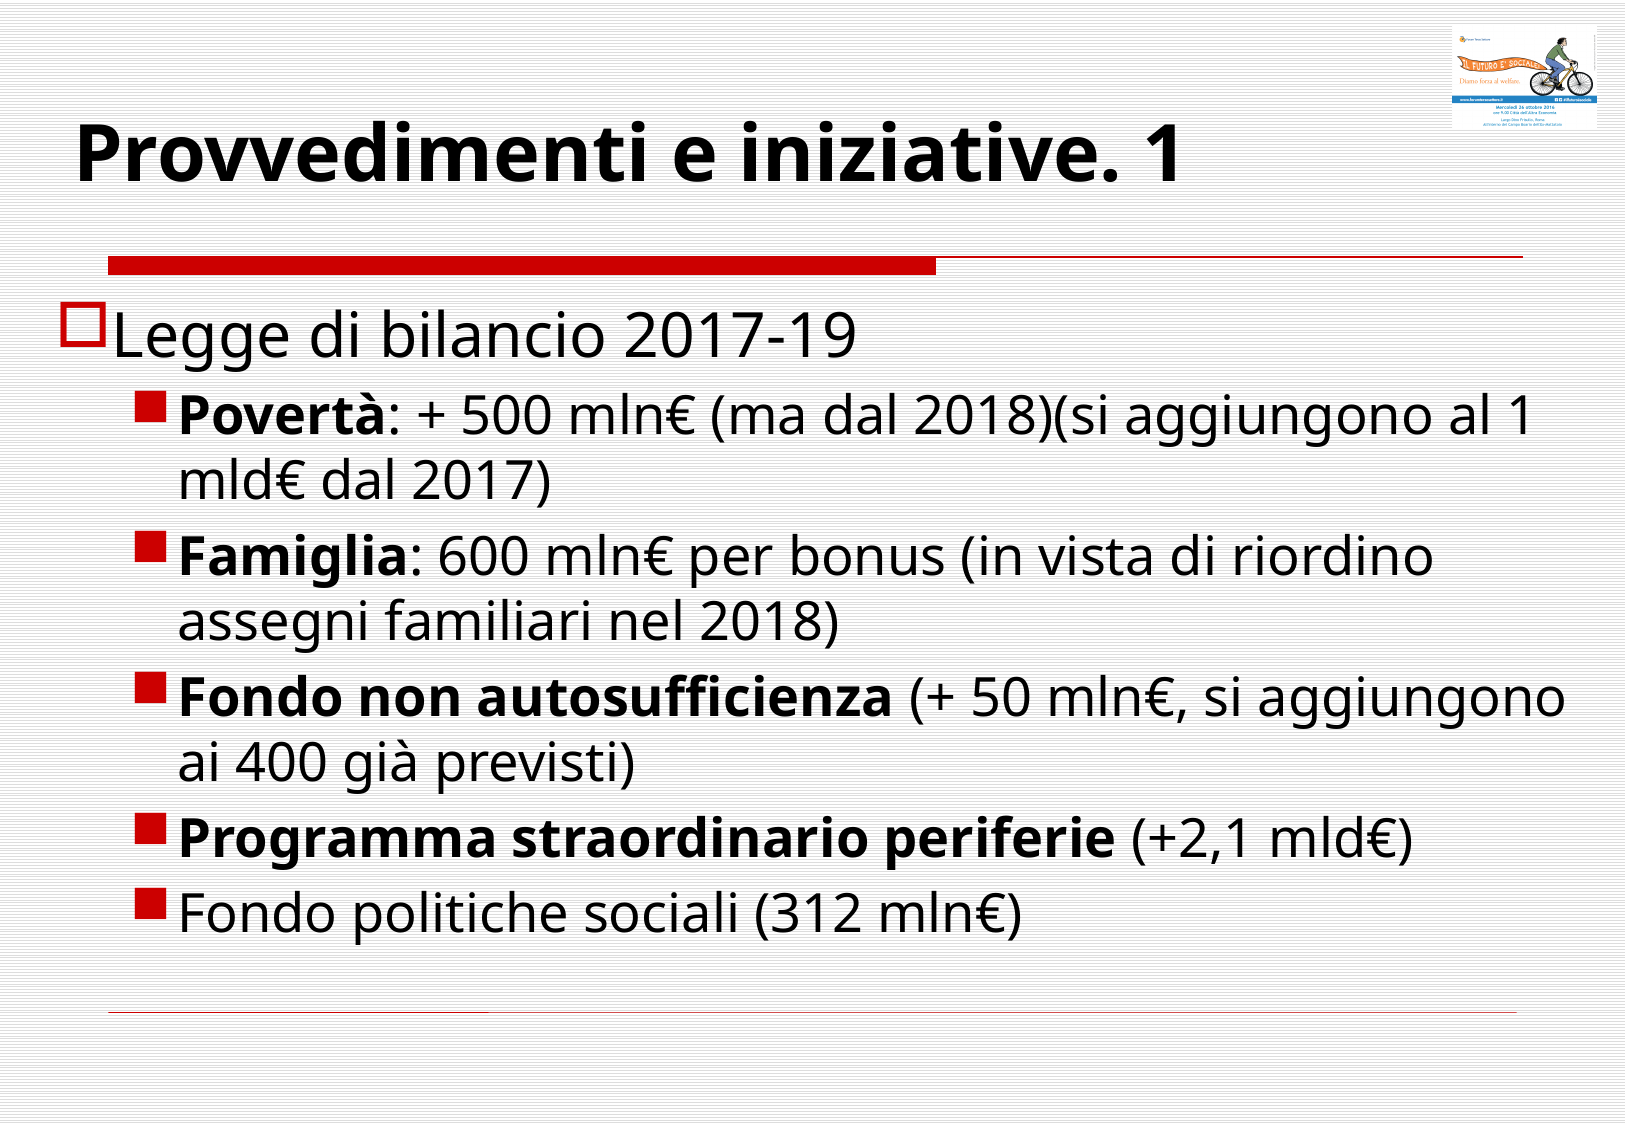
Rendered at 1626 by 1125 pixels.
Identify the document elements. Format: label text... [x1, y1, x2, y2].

list Legge di bilancio 2017-19 Povertà: + 500 mln€ (ma dal 2018)(si aggiungono al 1 mld€ dal 2017) Famiglia: 600 mln€ per bonus (in vista di riordino assegni familiari nel 2018) Fondo non autosufficienza (+ 50 mln€, si aggiungono ai 400 già previsti) Programma straordinario periferie (+2,1 mld€) Fondo politiche sociali (312 mln€) [40, 287, 1603, 988]
picture [1451, 25, 1597, 131]
title Provvedimenti e iniziative. 1 [57, 49, 1578, 250]
